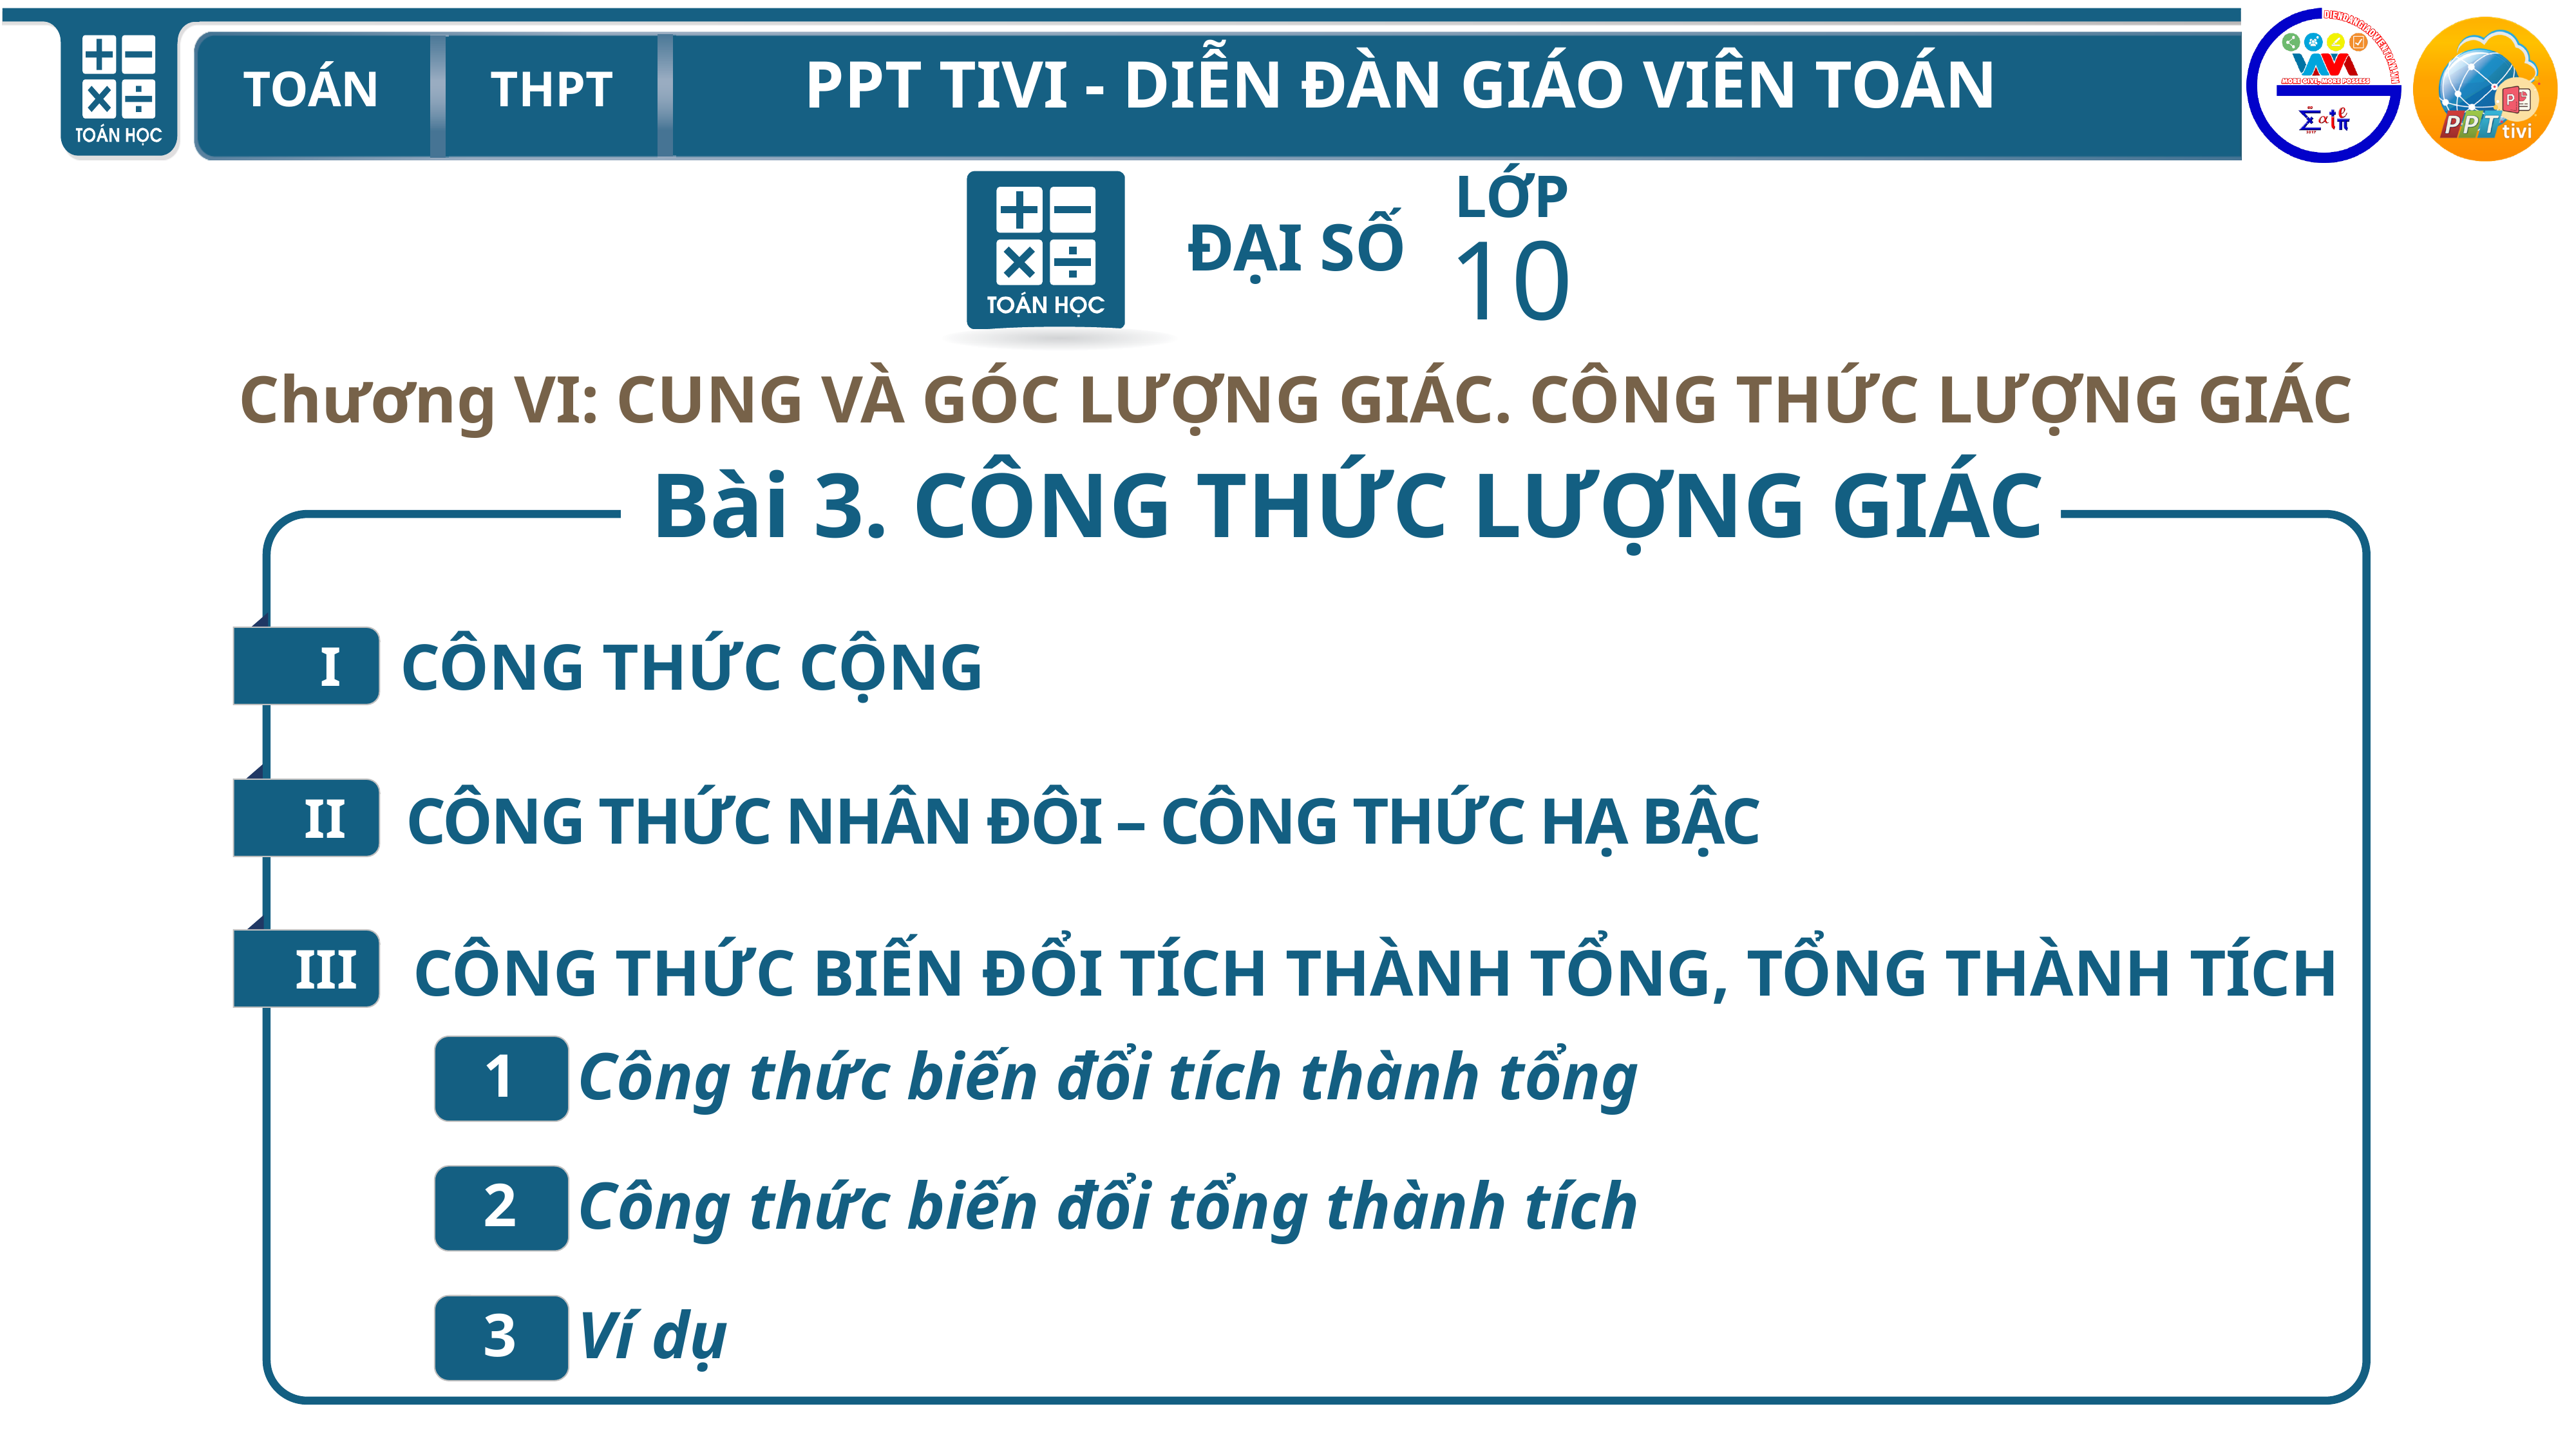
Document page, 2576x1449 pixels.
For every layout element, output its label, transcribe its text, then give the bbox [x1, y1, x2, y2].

text_box Chương VI: CUNG VÀ GÓC LƯỢNG GIÁC. CÔNG THỨC LƯỢNG GIÁC [8, 354, 2576, 440]
picture [2246, 8, 2401, 163]
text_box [233, 764, 1790, 863]
text_box [265, 513, 2367, 914]
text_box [434, 1289, 1518, 1381]
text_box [233, 612, 1000, 708]
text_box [233, 914, 2376, 1015]
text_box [434, 1160, 1723, 1251]
text_box ĐẠI SỐ [1178, 201, 1416, 289]
picture [2412, 16, 2558, 162]
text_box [434, 1030, 1790, 1122]
picture [2, 22, 2242, 160]
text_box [941, 171, 1178, 352]
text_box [620, 469, 2077, 561]
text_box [1416, 155, 1608, 348]
text_box [265, 1015, 2367, 1401]
